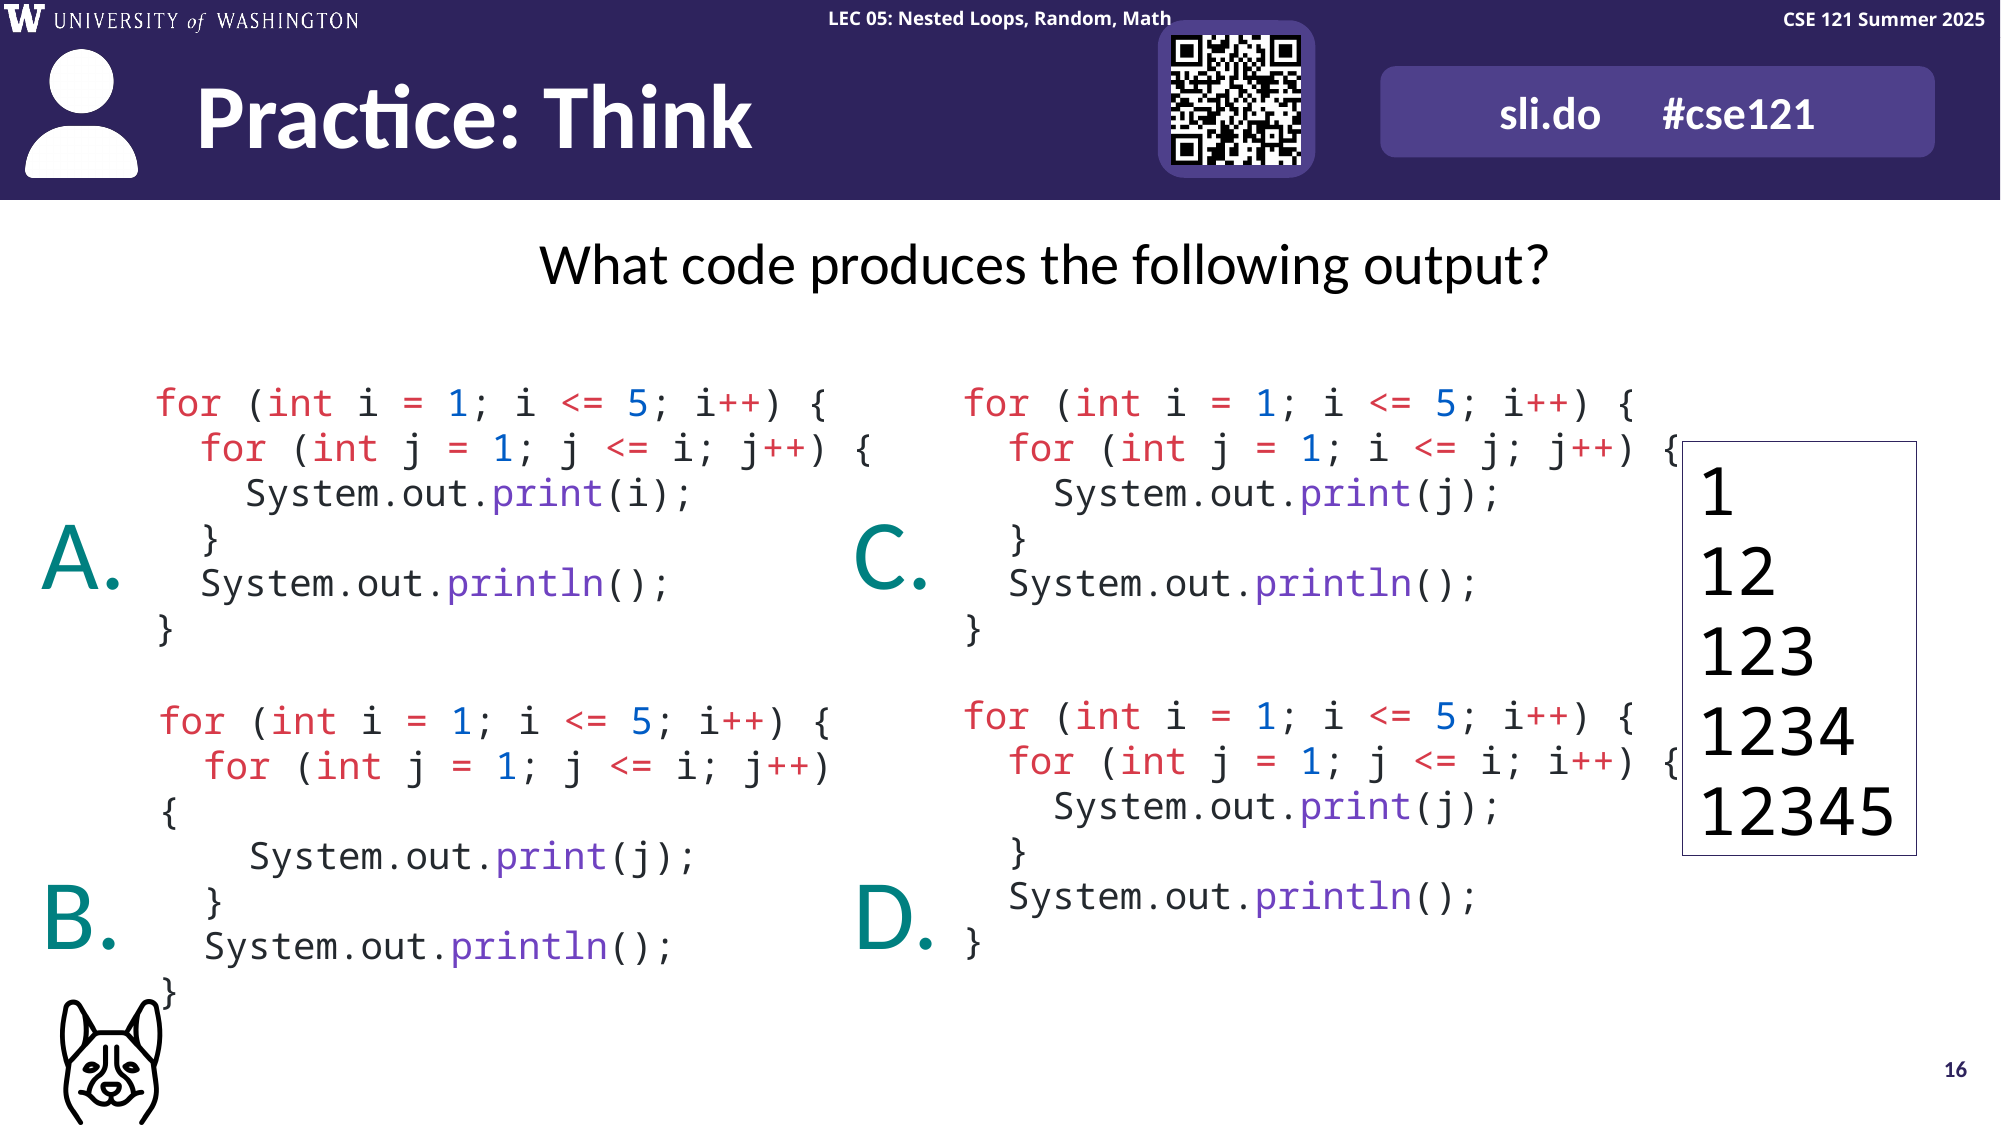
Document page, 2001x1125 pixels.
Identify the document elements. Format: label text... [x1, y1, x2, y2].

text_box for (int i = 1; i <= 5; i++) { for (int j = 1; j <= i; j++) { System.out.print(i); } System.out.println(); } [139, 371, 897, 657]
text_box 1 12 123 1234 12345 [1682, 441, 1917, 856]
picture [4, 4, 358, 33]
text_box A. B. C. D. [27, 242, 1591, 965]
picture [25, 49, 138, 178]
text_box for (int i = 1; i <= 5; i++) { for (int j = 1; j <= i; i++) { System.out.print(j); } System.out.println(); } [947, 684, 1727, 970]
picture [1171, 35, 1301, 165]
text_box What code produces the following output? [524, 218, 1607, 304]
picture [48, 999, 175, 1125]
text_box for (int i = 1; i <= 5; i++) { for (int j = 1; i <= j; j++) { System.out.print(j); } System.out.println(); } [947, 371, 1727, 656]
text_box for (int i = 1; i <= 5; i++) { for (int j = 1; j <= i; j++) { System.out.print(j); } System.out.println(); } [143, 689, 868, 1020]
slide_number 16 [1934, 1047, 1975, 1090]
